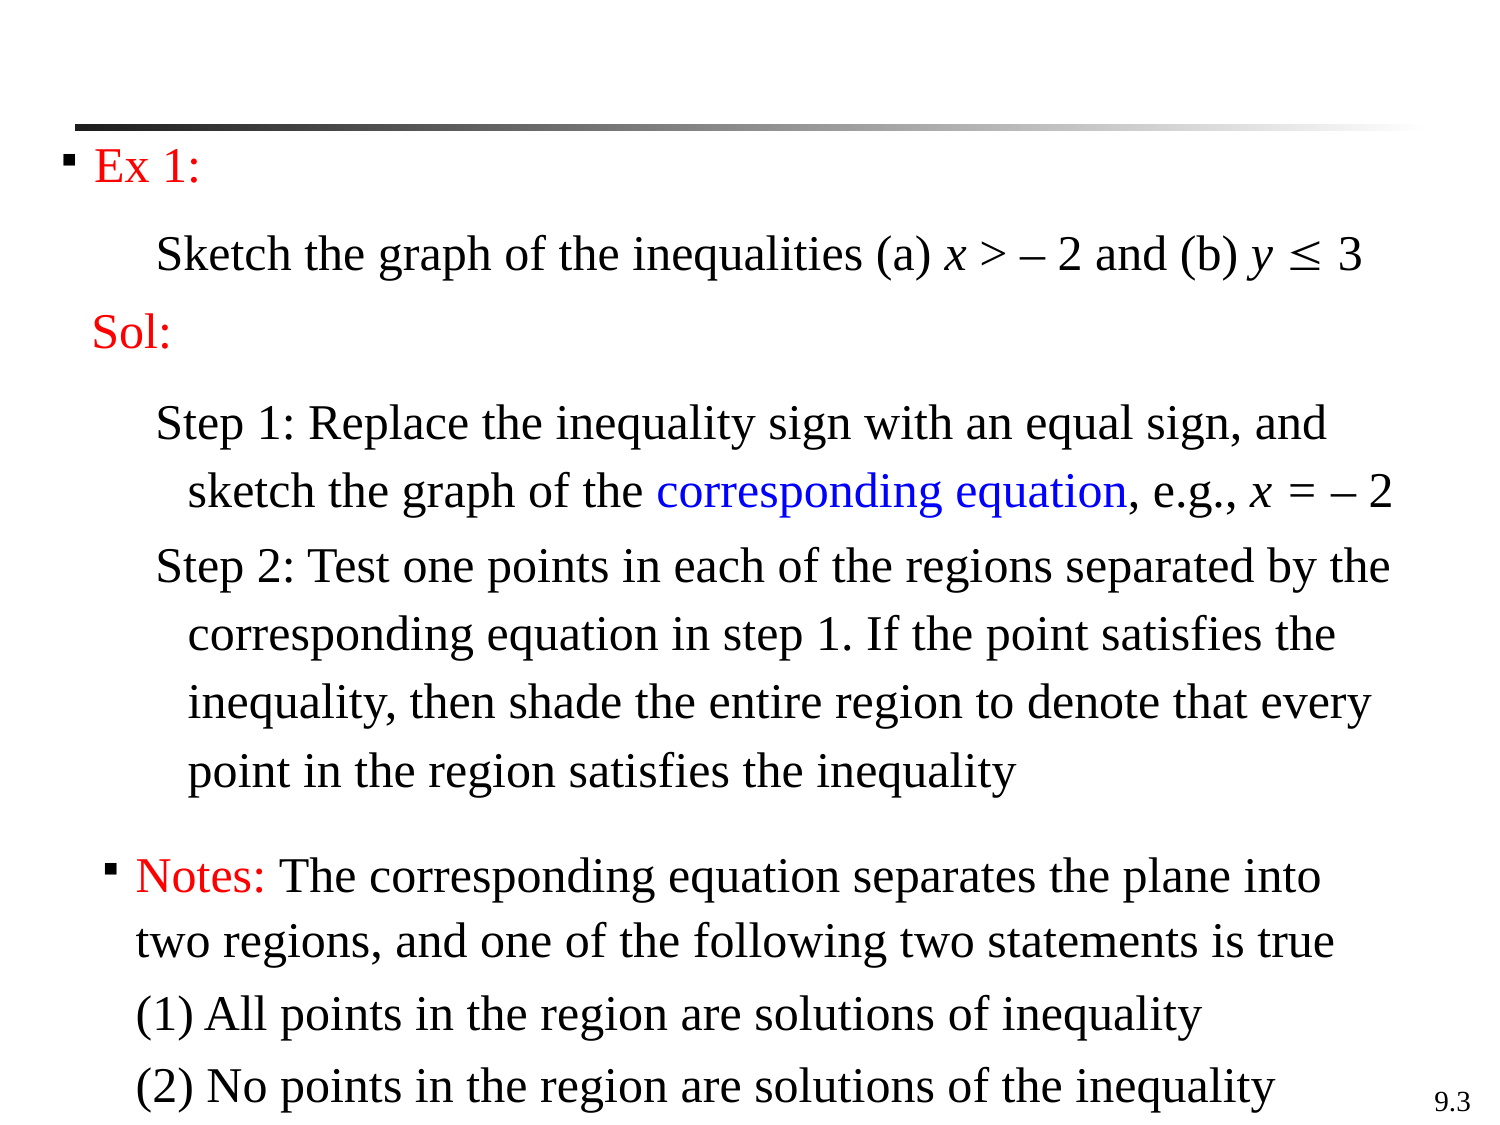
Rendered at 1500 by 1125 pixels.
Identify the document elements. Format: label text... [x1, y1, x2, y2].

text_box Notes: The corresponding equation separates the plane into two regions, and one of the following two statements is true (1) All points in the region are solutions of inequality (2) No points in the region are solutions of the inequality [88, 828, 1389, 929]
text_box 9.3 [1393, 1049, 1500, 1125]
text_box Step 1: Replace the inequality sign with an equal sign, and sketch the graph of the corresponding equation, e.g., x = – 2 Step 2: Test one points in each of the regions separated by the corresponding equation in step 1. If the point satisfies the inequality, then shade the entire region to denote that every point in the region satisfies the inequality [140, 373, 1464, 597]
list Ex 1: Sketch the graph of the inequalities (a) x > – 2 and (b) y  3 [46, 125, 1418, 317]
text_box Sol: [64, 290, 1365, 385]
